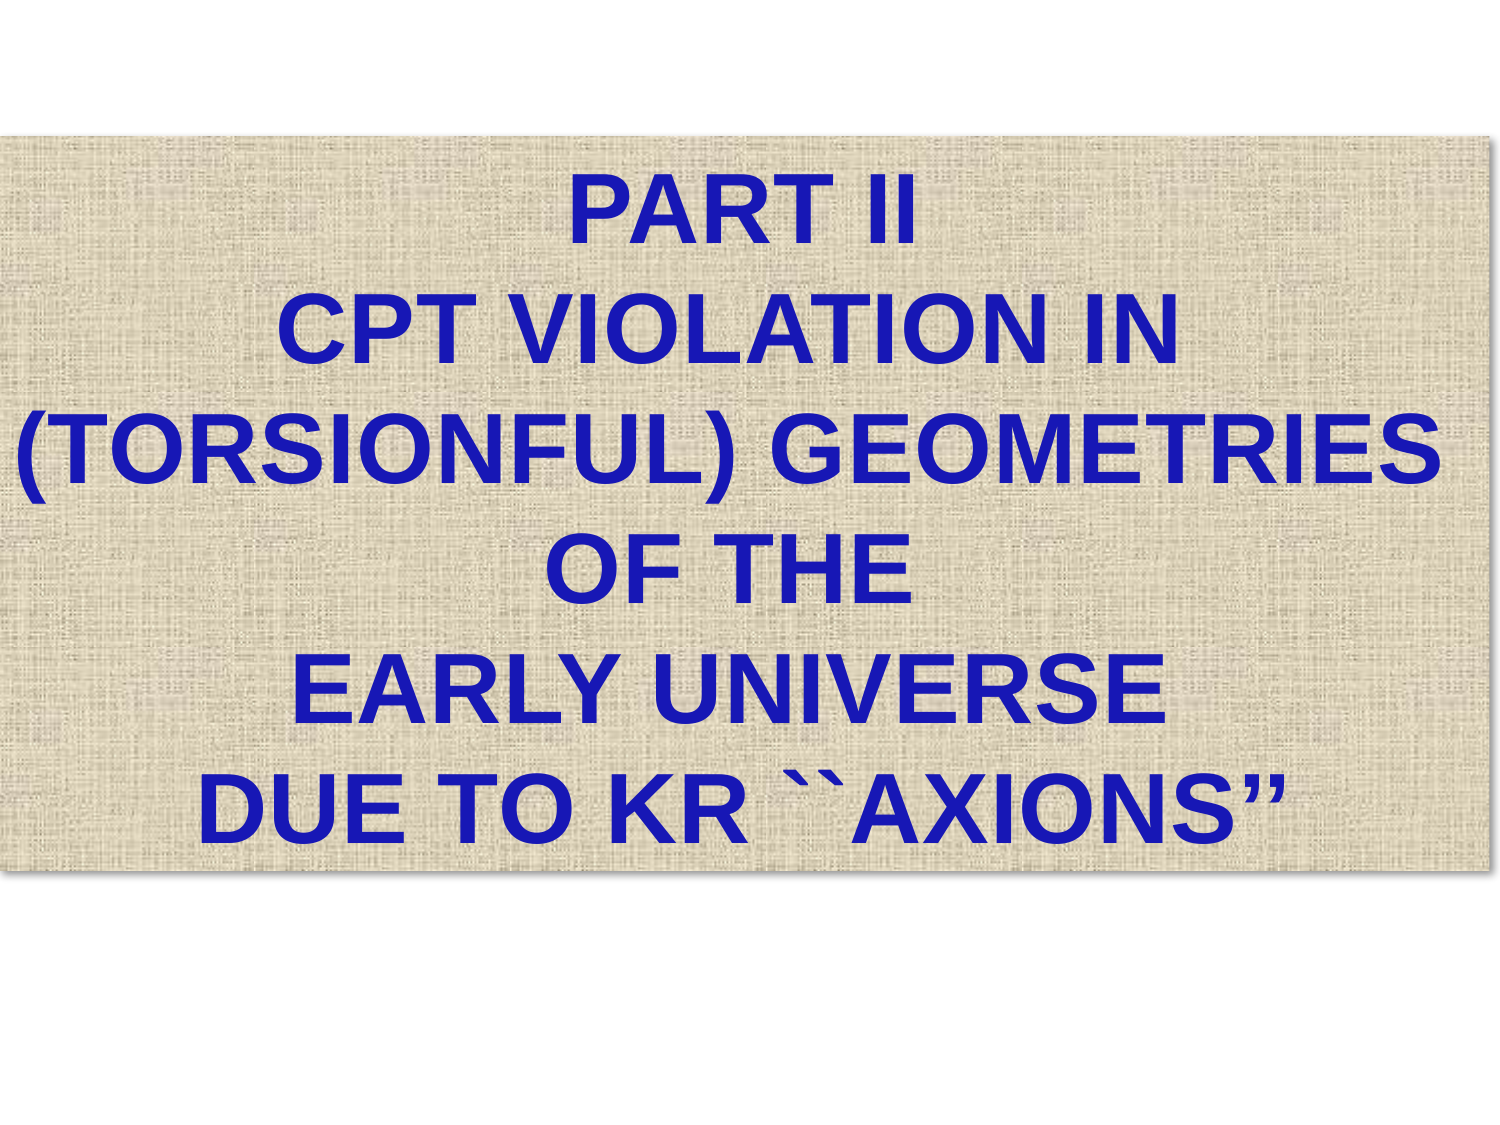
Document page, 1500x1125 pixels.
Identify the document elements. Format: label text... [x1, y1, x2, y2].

text_box PART II CPT VIOLATION IN (TORSIONFUL) GEOMETRIES OF THE EARLY UNIVERSE DUE TO KR ``AXIONS’’ [0, 136, 1490, 871]
